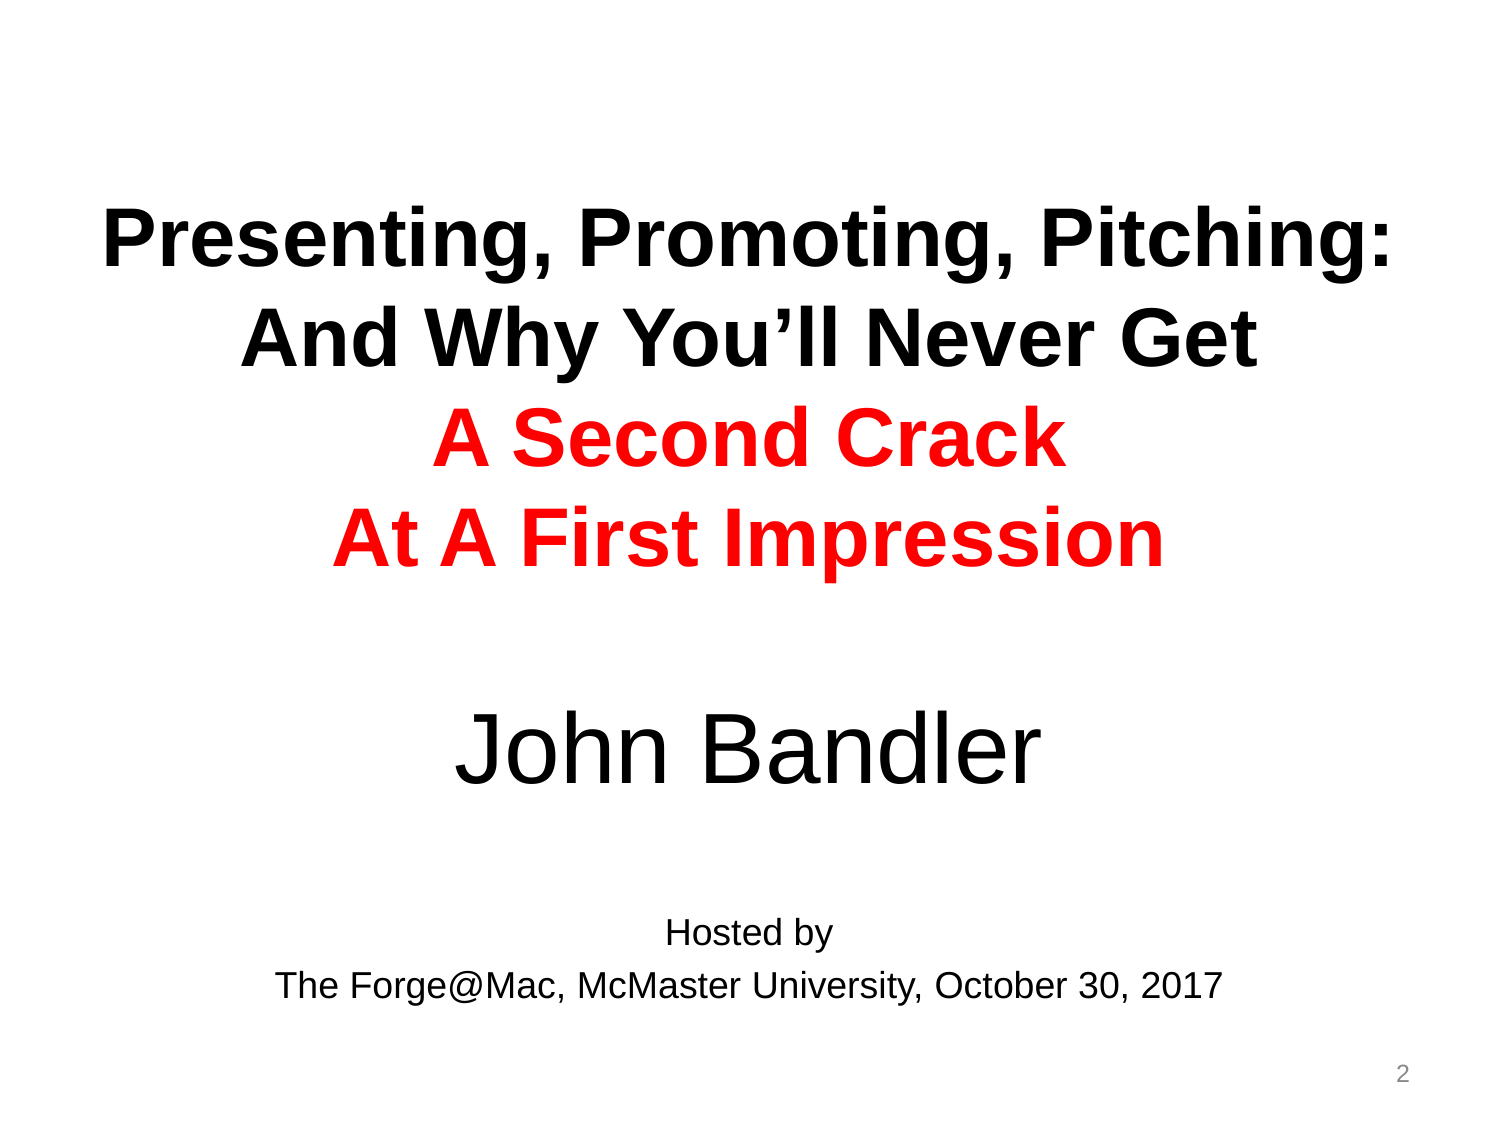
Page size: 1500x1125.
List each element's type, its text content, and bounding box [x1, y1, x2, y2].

text_box Presenting, Promoting, Pitching: And Why You’ll Never Get A Second Crack At A First Impression John Bandler Hosted by The Forge@Mac, McMaster University, October 30, 2017 [75, 83, 1424, 1006]
slide_number 2 [1074, 1042, 1425, 1103]
